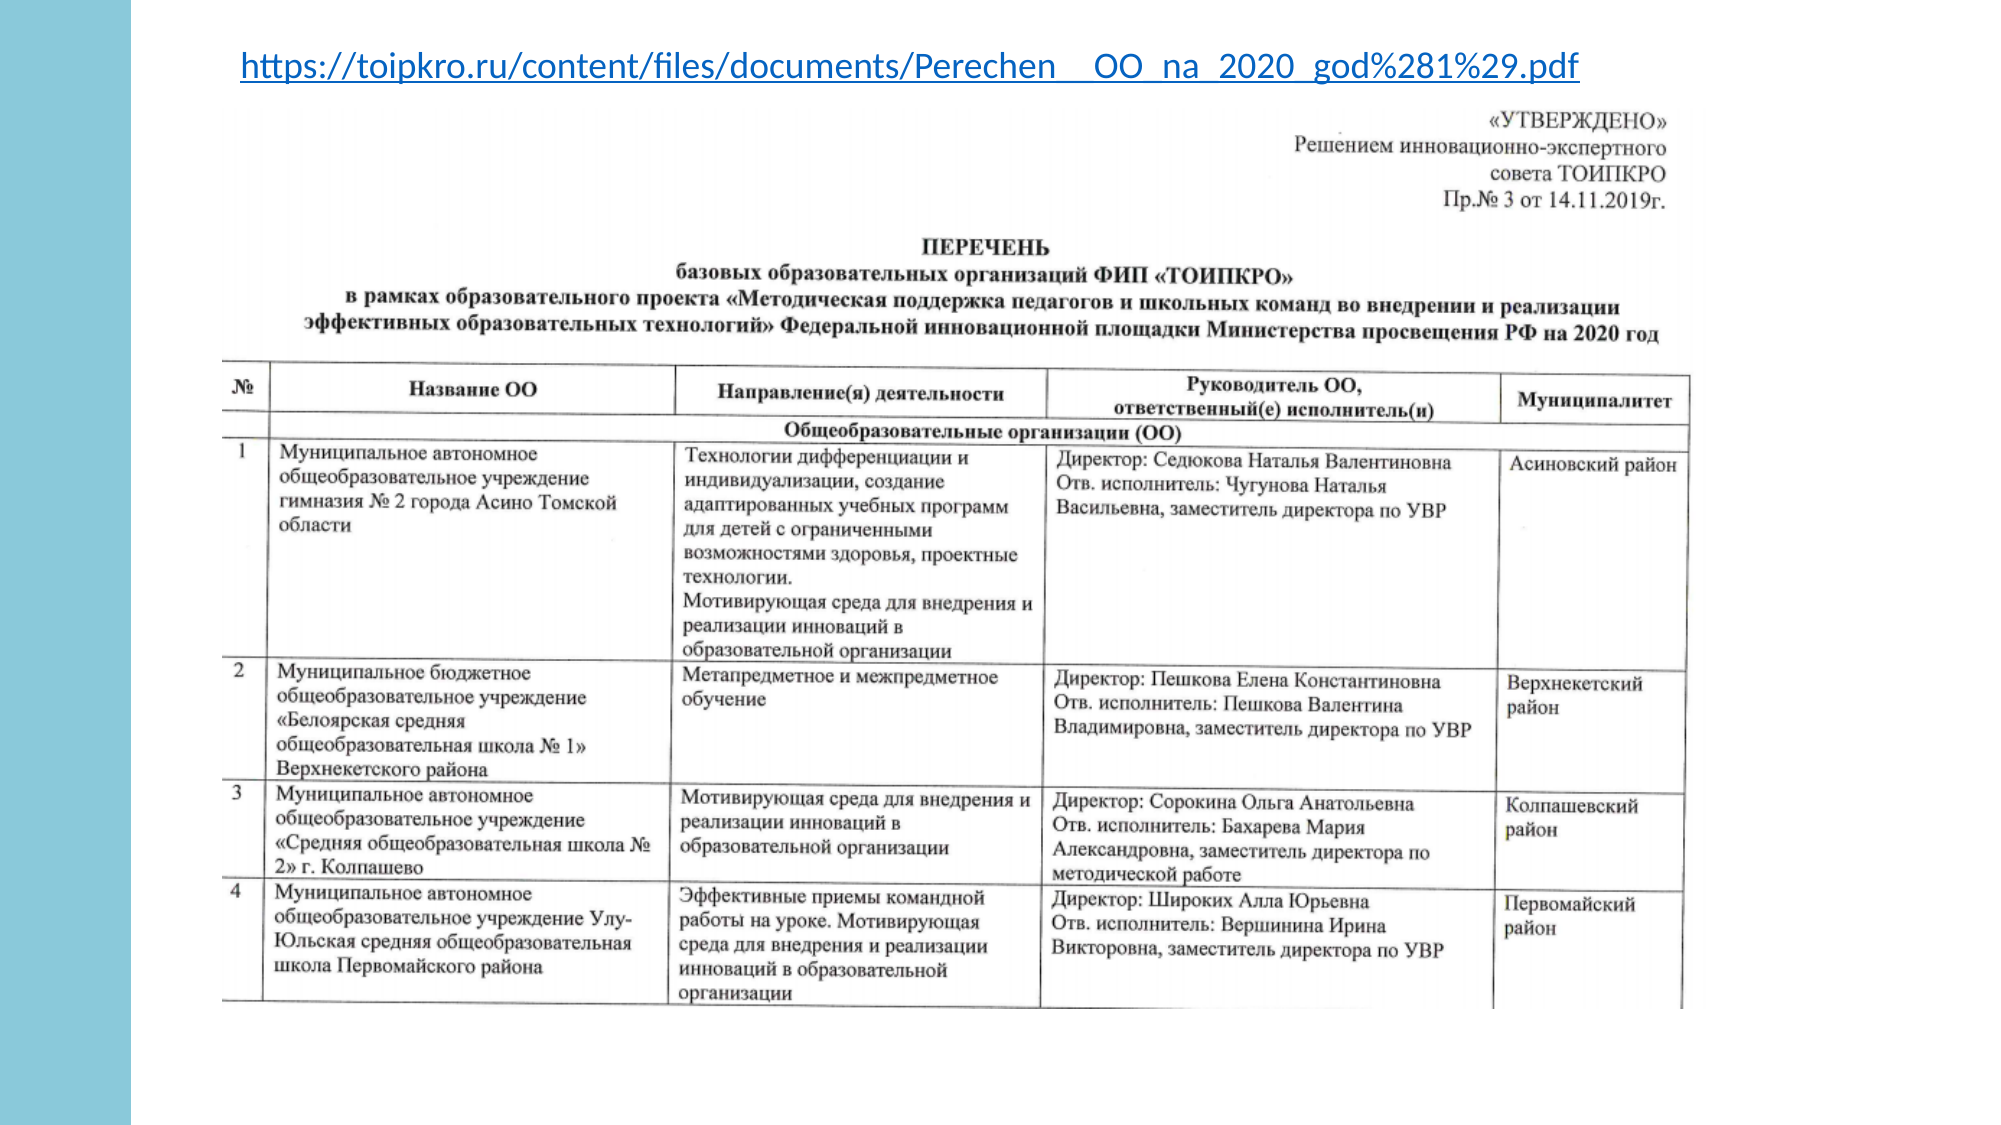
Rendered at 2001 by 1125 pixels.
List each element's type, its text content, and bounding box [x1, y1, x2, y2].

text_box https://toipkro.ru/content/files/documents/Perechen__OO_na_2020_god%281%29.pdf [225, 33, 1708, 94]
picture [221, 108, 1708, 1009]
picture [0, 0, 131, 1125]
